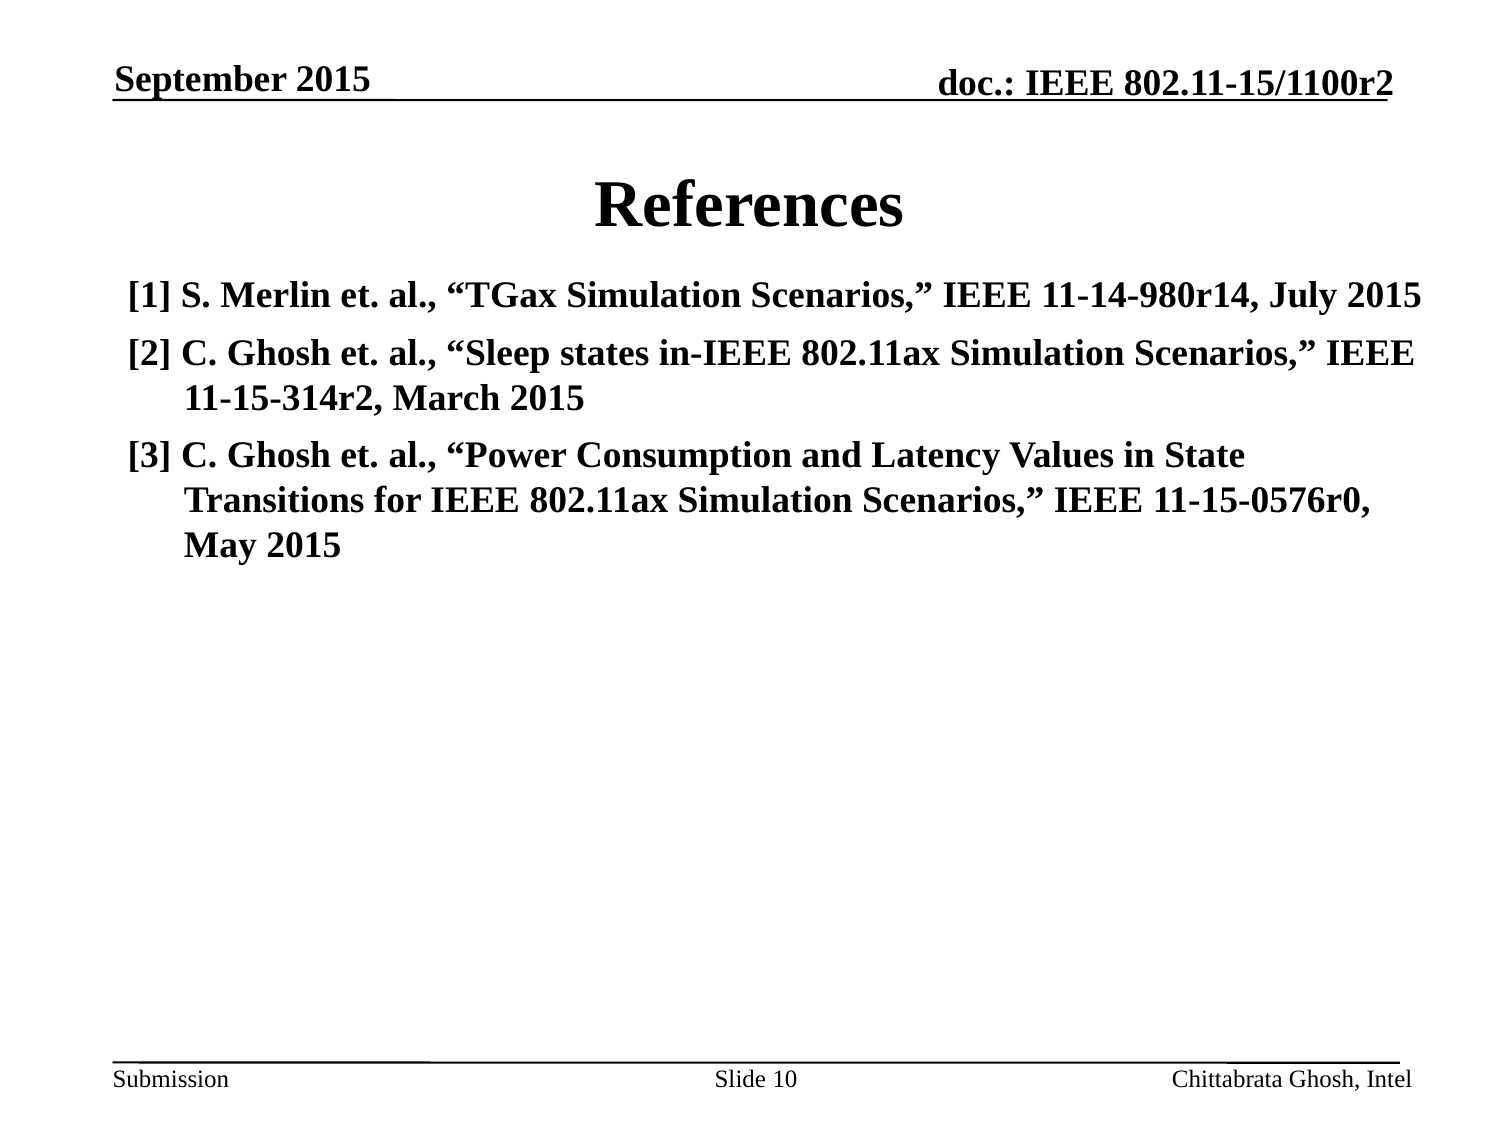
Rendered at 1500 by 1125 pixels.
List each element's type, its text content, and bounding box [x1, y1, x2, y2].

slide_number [114, 54, 423, 100]
slide_number Slide 10 [712, 1061, 800, 1123]
title References [112, 112, 1388, 262]
footer Chittabrata Ghosh, Intel [1066, 1062, 1413, 1101]
list [1] S. Merlin et. al., “TGax Simulation Scenarios,” IEEE 11-14-980r14, July 2015 [2] C. Ghosh et. al., “Sleep states in-IEEE 802.11ax Simulation Scenarios,” IEEE 11-15-314r2, March 2015 [3] C. Ghosh et. al., “Power Consumption and Latency Values in State Transitions for IEEE 802.11ax Simulation Scenarios,” IEEE 11-15-0576r0, May 2015 [112, 262, 1451, 1038]
